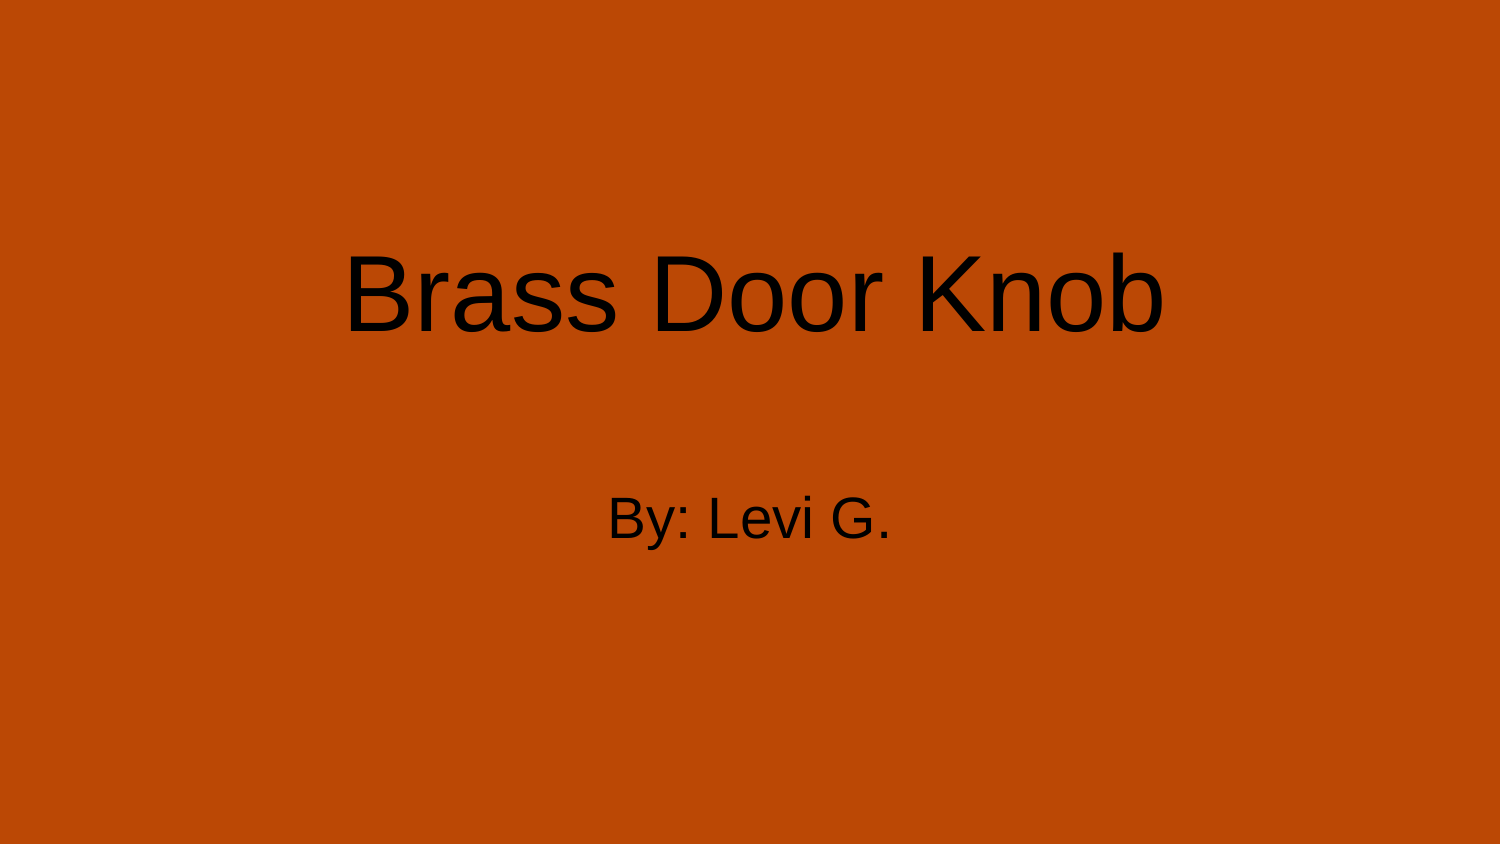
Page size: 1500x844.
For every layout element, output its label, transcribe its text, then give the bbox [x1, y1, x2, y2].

subtitle By: Levi G. [51, 464, 1449, 595]
title Brass Door Knob [18, 122, 1492, 368]
